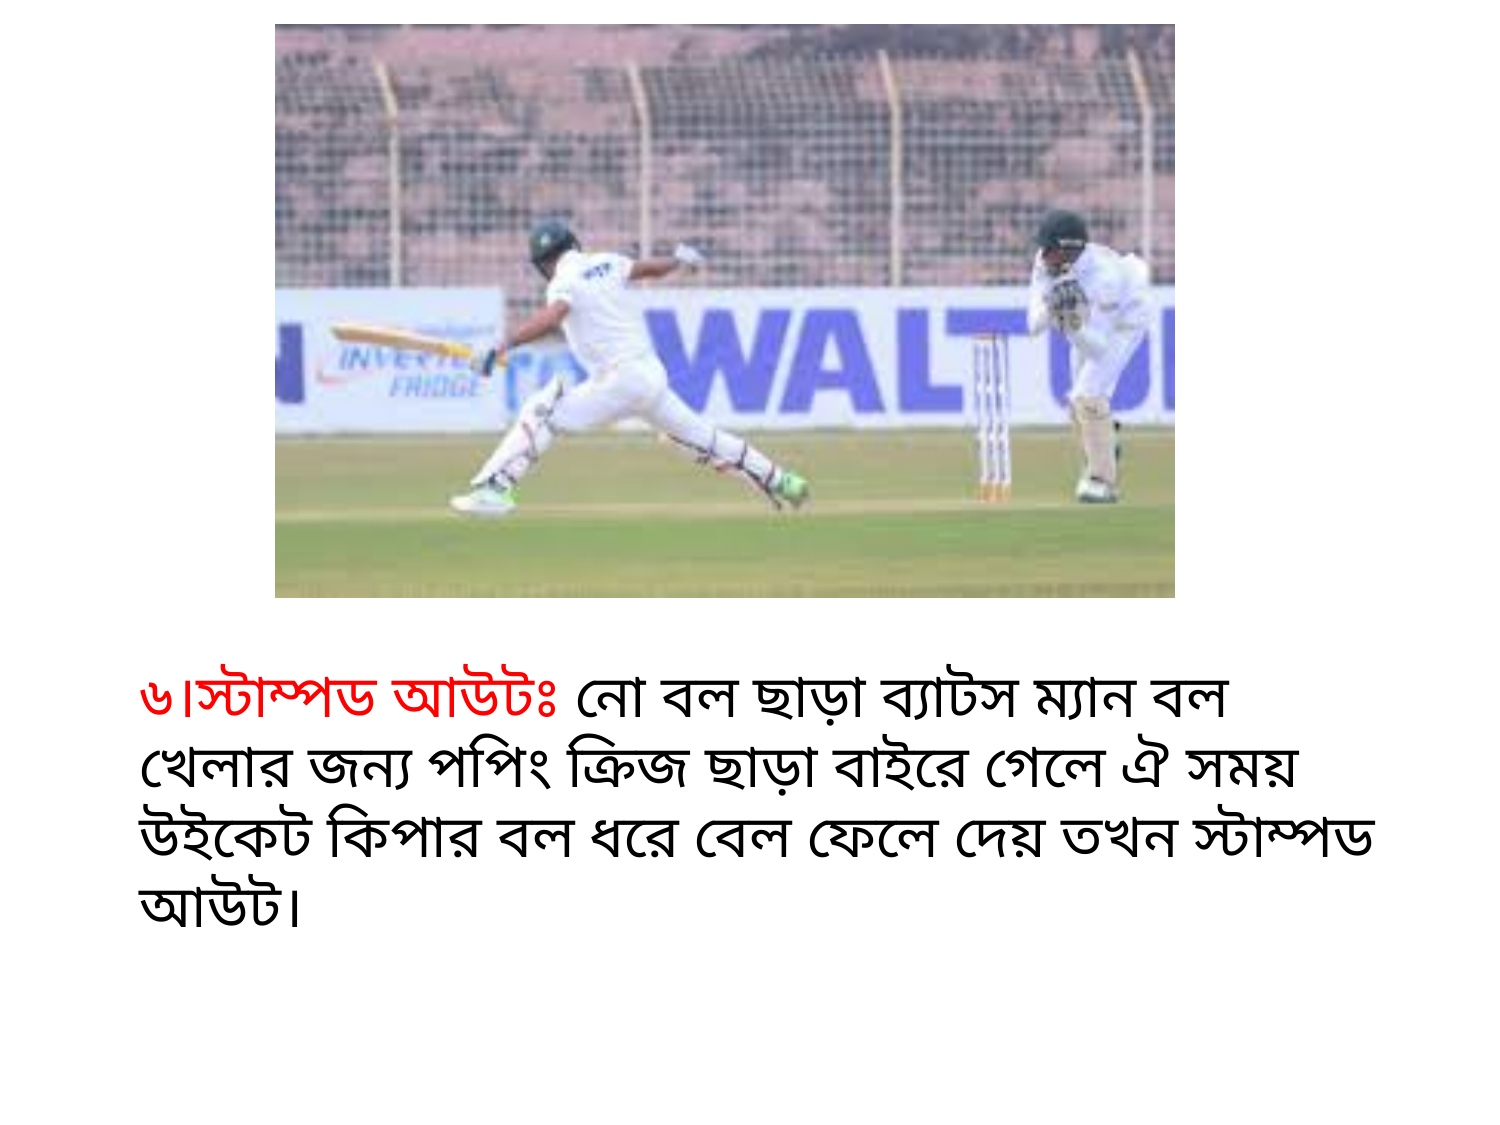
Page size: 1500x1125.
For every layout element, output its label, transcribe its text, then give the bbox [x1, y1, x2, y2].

picture [274, 24, 1176, 598]
text_box ৬।স্টাম্পড আউটঃ নো বল ছাড়া ব্যাটস ম্যান বল খেলার জন্য পপিং ক্রিজ ছাড়া বাইরে গেলে ঐ সময় উইকেট কিপার বল ধরে বেল ফেলে দেয় তখন স্টাম্পড আউট। [124, 652, 1400, 947]
